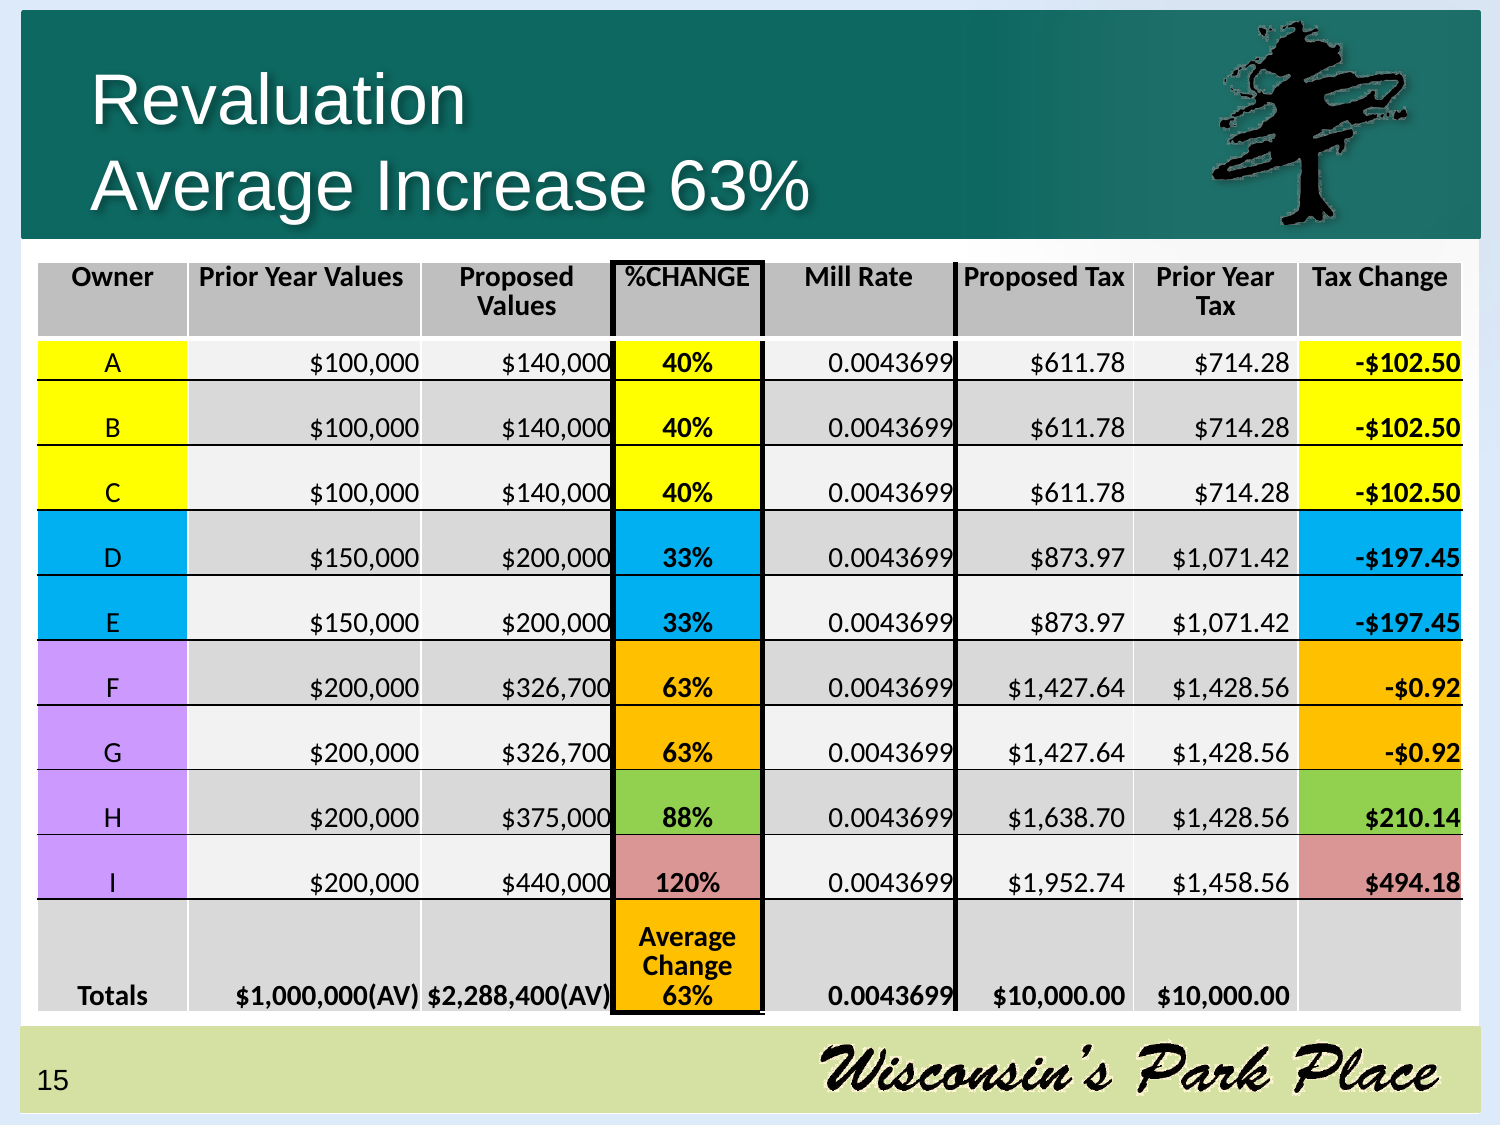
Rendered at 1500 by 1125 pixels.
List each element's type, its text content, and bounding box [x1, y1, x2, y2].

table_cell $200,000 [422, 511, 610, 574]
table_cell $150,000 [189, 576, 420, 639]
table_cell 40% [616, 341, 760, 379]
table_cell $873.97 [958, 511, 1133, 574]
table_cell $100,000 [189, 341, 420, 379]
table_cell G [38, 706, 187, 769]
table_cell B [38, 381, 187, 444]
table_cell 0.0043699 [765, 900, 953, 1011]
table_cell $714.28 [1134, 341, 1297, 379]
table_cell $200,000 [189, 835, 420, 898]
table_cell $1,427.64 [958, 706, 1133, 769]
table_cell 63% [616, 641, 760, 704]
title Revaluation Average Increase 63% [75, 45, 1188, 233]
table_cell $494.18 [1299, 835, 1461, 898]
table_cell $1,071.42 [1134, 576, 1297, 639]
table_cell $200,000 [189, 641, 420, 704]
table_header Owner [38, 263, 187, 336]
table_header Prior Year Values [189, 263, 420, 336]
table_cell E [38, 576, 187, 639]
table_cell 0.0043699 [765, 641, 953, 704]
table_cell $440,000 [422, 835, 610, 898]
table_cell 0.0043699 [765, 446, 953, 509]
table_cell H [38, 770, 187, 834]
table_header Prior Year Tax [1134, 263, 1297, 336]
table_cell 40% [616, 446, 760, 509]
table_cell $611.78 [958, 381, 1133, 444]
table_cell $1,427.64 [958, 641, 1133, 704]
table_cell D [38, 511, 187, 574]
table_cell $326,700 [422, 641, 610, 704]
table_cell $326,700 [422, 706, 610, 769]
table_header Tax Change [1299, 263, 1461, 336]
table_cell $10,000.00 [958, 900, 1133, 1011]
table_cell I [38, 835, 187, 898]
table_cell $150,000 [189, 511, 420, 574]
table_cell $10,000.00 [1134, 900, 1297, 1011]
table_cell 88% [616, 770, 760, 834]
table_cell 40% [616, 381, 760, 444]
table_cell $1,638.70 [958, 770, 1133, 834]
table_cell $200,000 [422, 576, 610, 639]
table_cell -$197.45 [1299, 576, 1461, 639]
table_cell 33% [616, 511, 760, 574]
table_cell $100,000 [189, 446, 420, 509]
table_cell F [38, 641, 187, 704]
table_cell -$102.50 [1299, 446, 1461, 509]
table_cell 0.0043699 [765, 511, 953, 574]
table_cell $140,000 [422, 446, 610, 509]
table_cell 120% [616, 835, 760, 898]
table_cell $100,000 [189, 381, 420, 444]
table_cell $873.97 [958, 576, 1133, 639]
table_cell $200,000 [189, 706, 420, 769]
table_cell 0.0043699 [765, 835, 953, 898]
table_cell -$102.50 [1299, 341, 1461, 379]
table_cell 0.0043699 [765, 706, 953, 769]
table_cell $2,288,400(AV) [422, 900, 610, 1011]
table_cell Average Change 63% [616, 900, 760, 1010]
table_cell 0.0043699 [765, 770, 953, 834]
table_cell -$102.50 [1299, 381, 1461, 444]
table_header Proposed Values [422, 263, 610, 336]
table_cell $714.28 [1134, 381, 1297, 444]
table_cell 0.0043699 [765, 341, 953, 379]
table_cell $611.78 [958, 341, 1133, 379]
table_cell $1,428.56 [1134, 706, 1297, 769]
table_cell $1,071.42 [1134, 511, 1297, 574]
table_cell $611.78 [958, 446, 1133, 509]
table_cell C [38, 446, 187, 509]
table_cell 63% [616, 706, 760, 769]
table_cell A [38, 341, 187, 379]
table_cell $140,000 [422, 341, 610, 379]
table_cell -$0.92 [1299, 706, 1461, 769]
table_cell -$197.45 [1299, 511, 1461, 574]
table_cell $1,428.56 [1134, 770, 1297, 834]
table_cell $140,000 [422, 381, 610, 444]
table_cell 33% [616, 576, 760, 639]
table_cell $1,458.56 [1134, 835, 1297, 898]
table_cell Totals [38, 900, 187, 1011]
table_cell $1,952.74 [958, 835, 1133, 898]
table_cell $714.28 [1134, 446, 1297, 509]
table_header Mill Rate [765, 263, 953, 336]
table_cell $200,000 [189, 770, 420, 834]
table_cell $210.14 [1299, 770, 1461, 834]
table_cell $1,000,000(AV) [189, 900, 420, 1011]
table_cell 0.0043699 [765, 381, 953, 444]
table_cell -$0.92 [1299, 641, 1461, 704]
table_cell 0.0043699 [765, 576, 953, 639]
table_header %CHANGE [616, 265, 760, 336]
table_header Proposed Tax [958, 263, 1133, 336]
table_cell $375,000 [422, 770, 610, 834]
table_cell $1,428.56 [1134, 641, 1297, 704]
table_cell [1299, 900, 1461, 1011]
picture [800, 1039, 1460, 1100]
